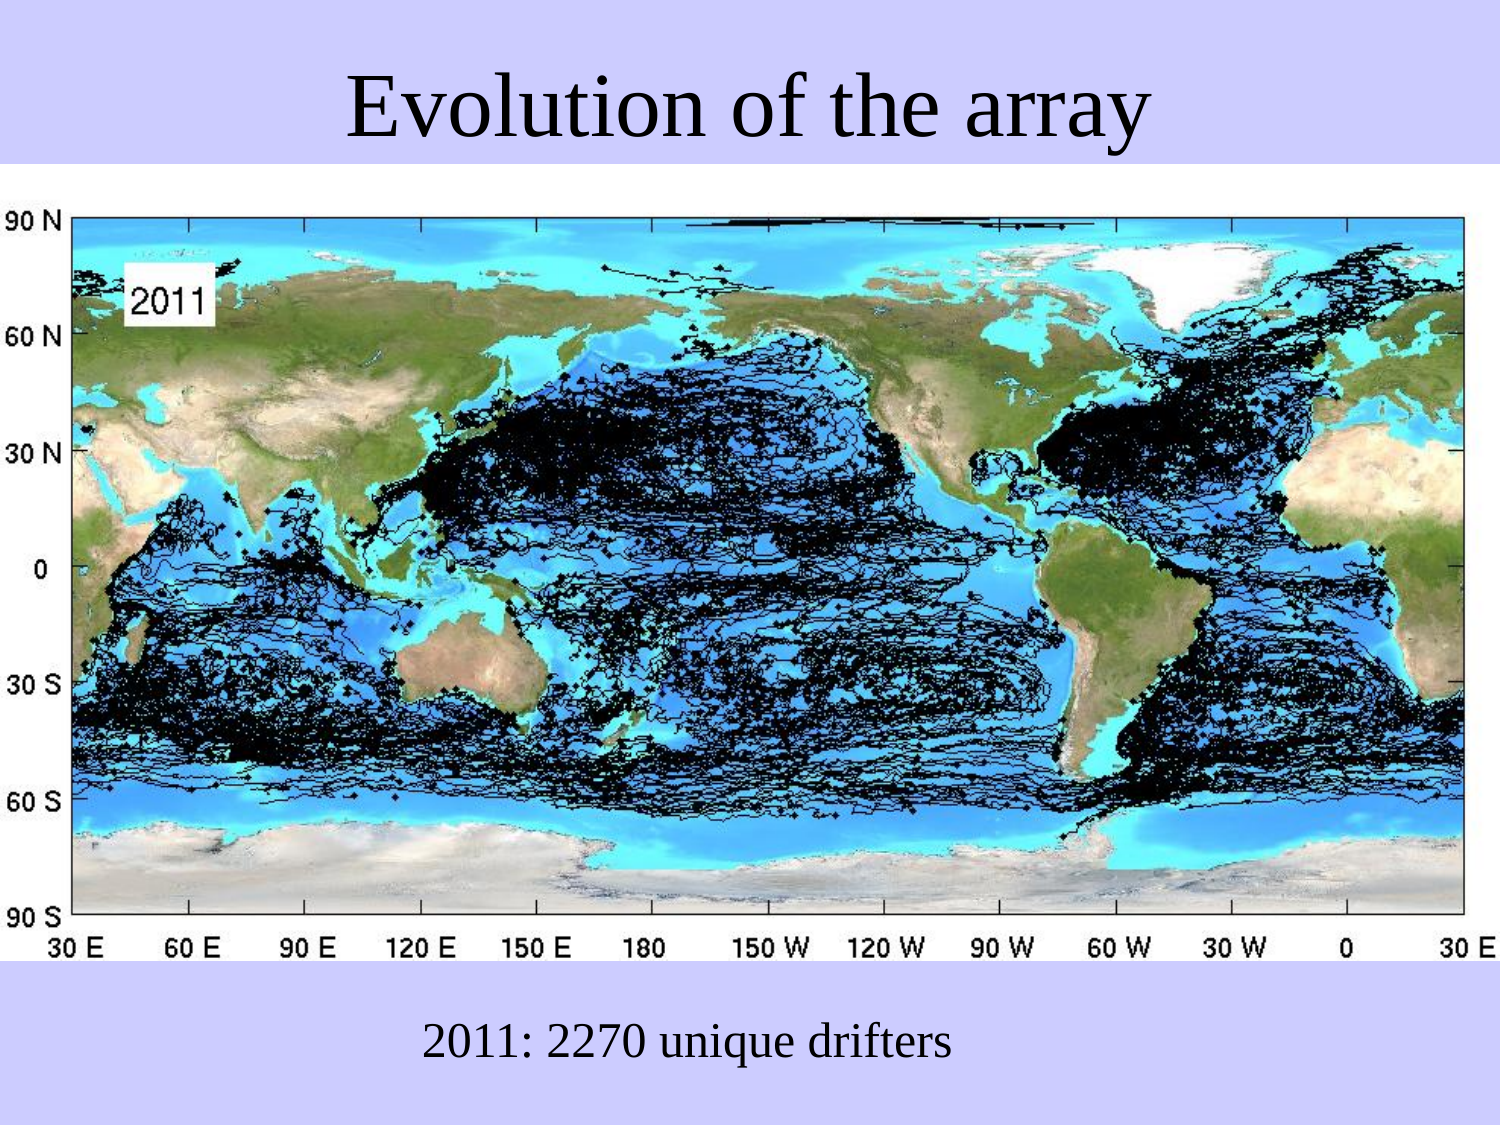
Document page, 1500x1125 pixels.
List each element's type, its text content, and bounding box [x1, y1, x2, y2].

text_box 2011: 2270 unique drifters [87, 999, 1288, 1075]
picture [0, 164, 1500, 961]
title Evolution of the array [112, 37, 1388, 163]
